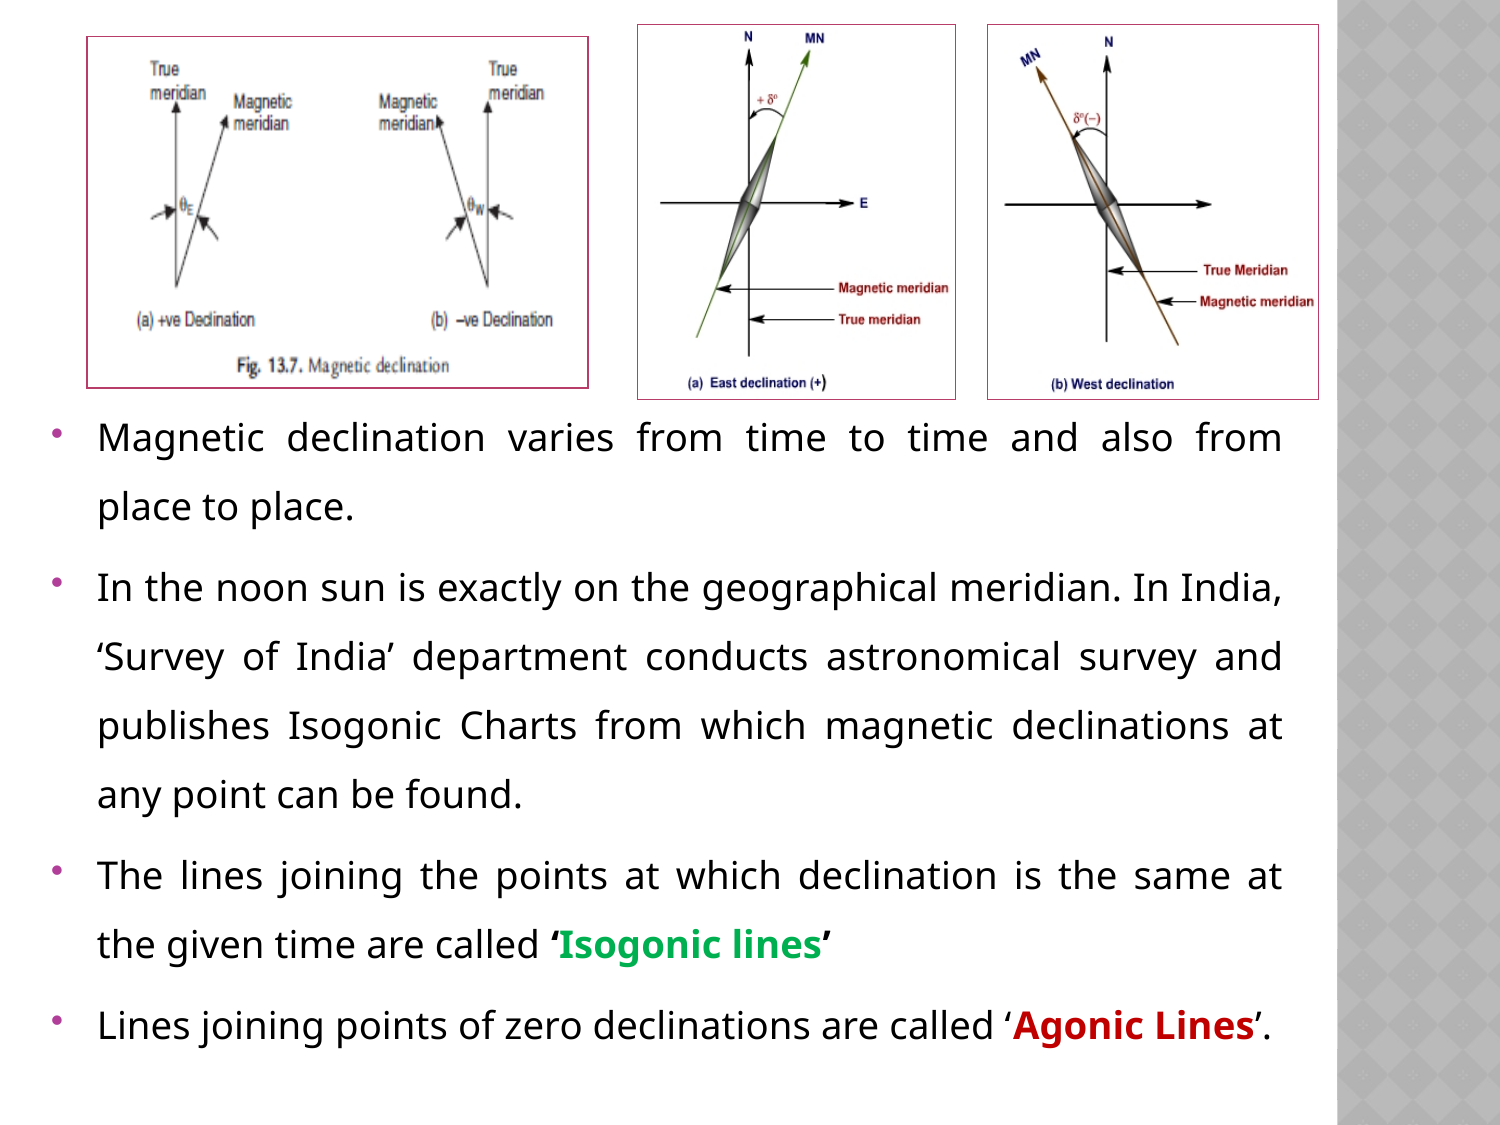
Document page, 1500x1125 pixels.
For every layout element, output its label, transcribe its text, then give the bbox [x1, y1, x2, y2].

list Magnetic declination varies from time to time and also from place to place. In the noon sun is exactly on the geographical meridian. In India, ‘Survey of India’ department conducts astronomical survey and publishes Isogonic Charts from which magnetic declinations at any point can be found. The lines joining the points at which declination is the same at the given time are called ‘Isogonic lines’ Lines joining points of zero declinations are called ‘Agonic Lines’. [37, 37, 1300, 1100]
picture [87, 37, 588, 388]
picture [987, 24, 1320, 401]
picture [636, 24, 956, 401]
